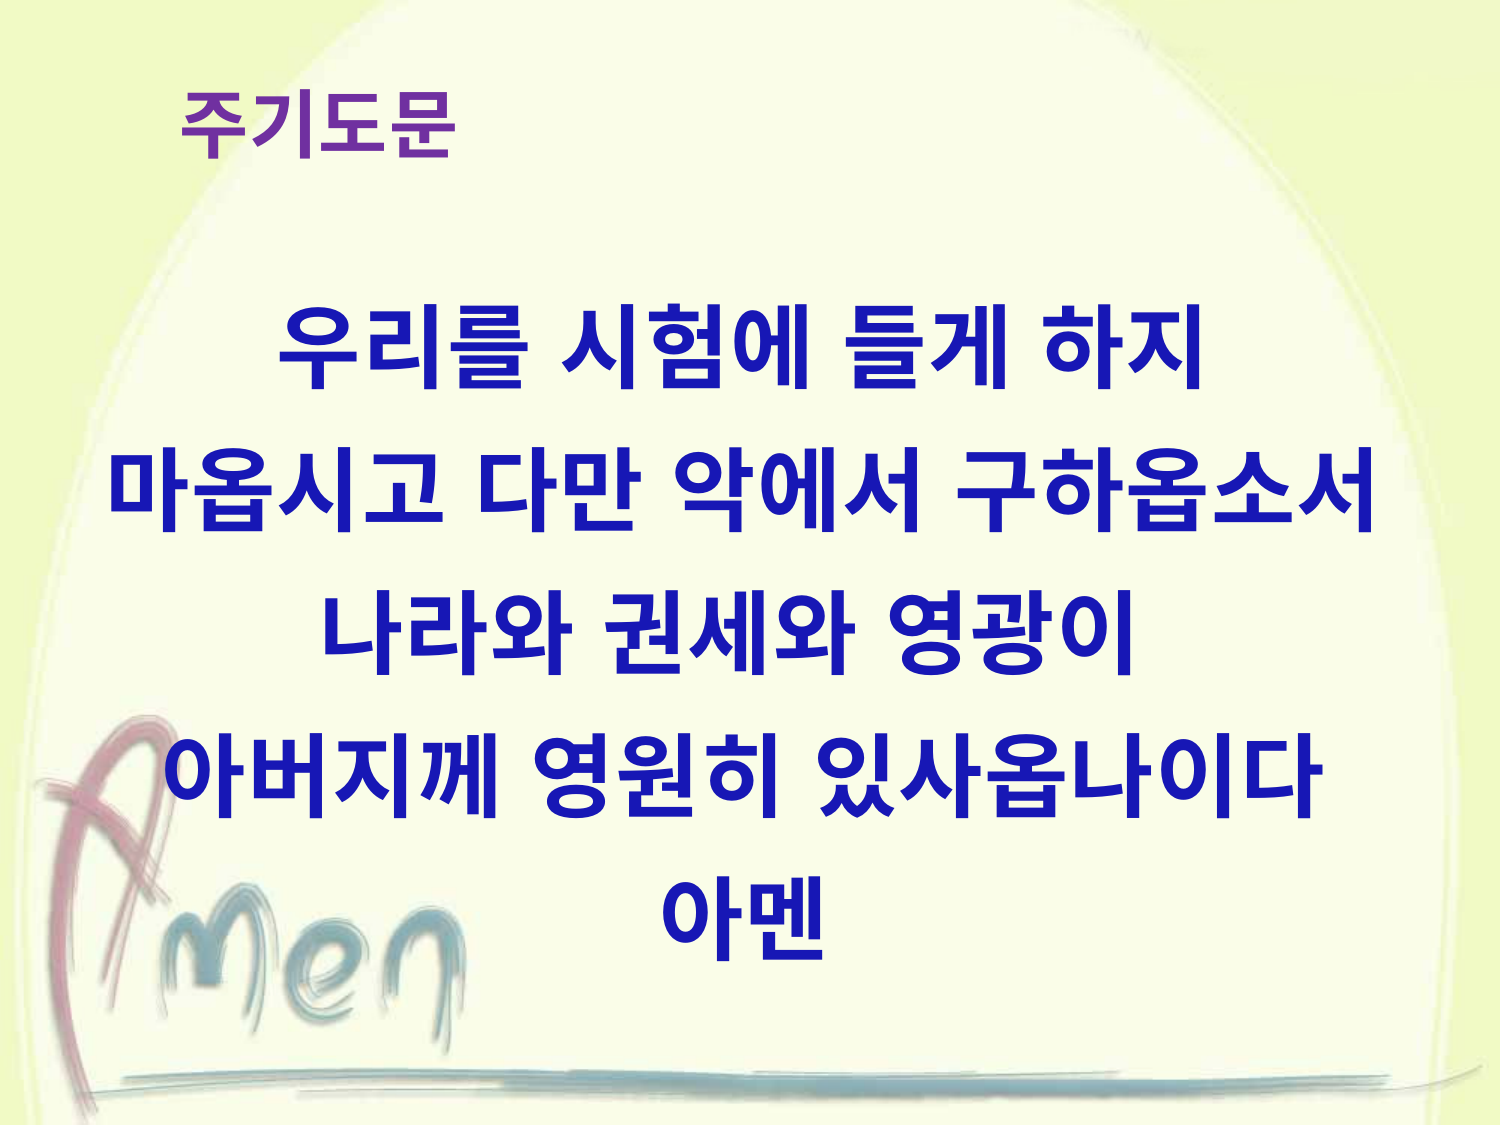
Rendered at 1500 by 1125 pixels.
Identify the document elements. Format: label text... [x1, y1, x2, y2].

text_box 우리를 시험에 들게 하지 마옵시고 다만 악에서 구하옵소서 나라와 권세와 영광이 아버지께 영원히 있사옵나이다 아멘 [35, 249, 1454, 980]
text_box 주기도문 [164, 69, 474, 175]
picture [0, 0, 1500, 1125]
